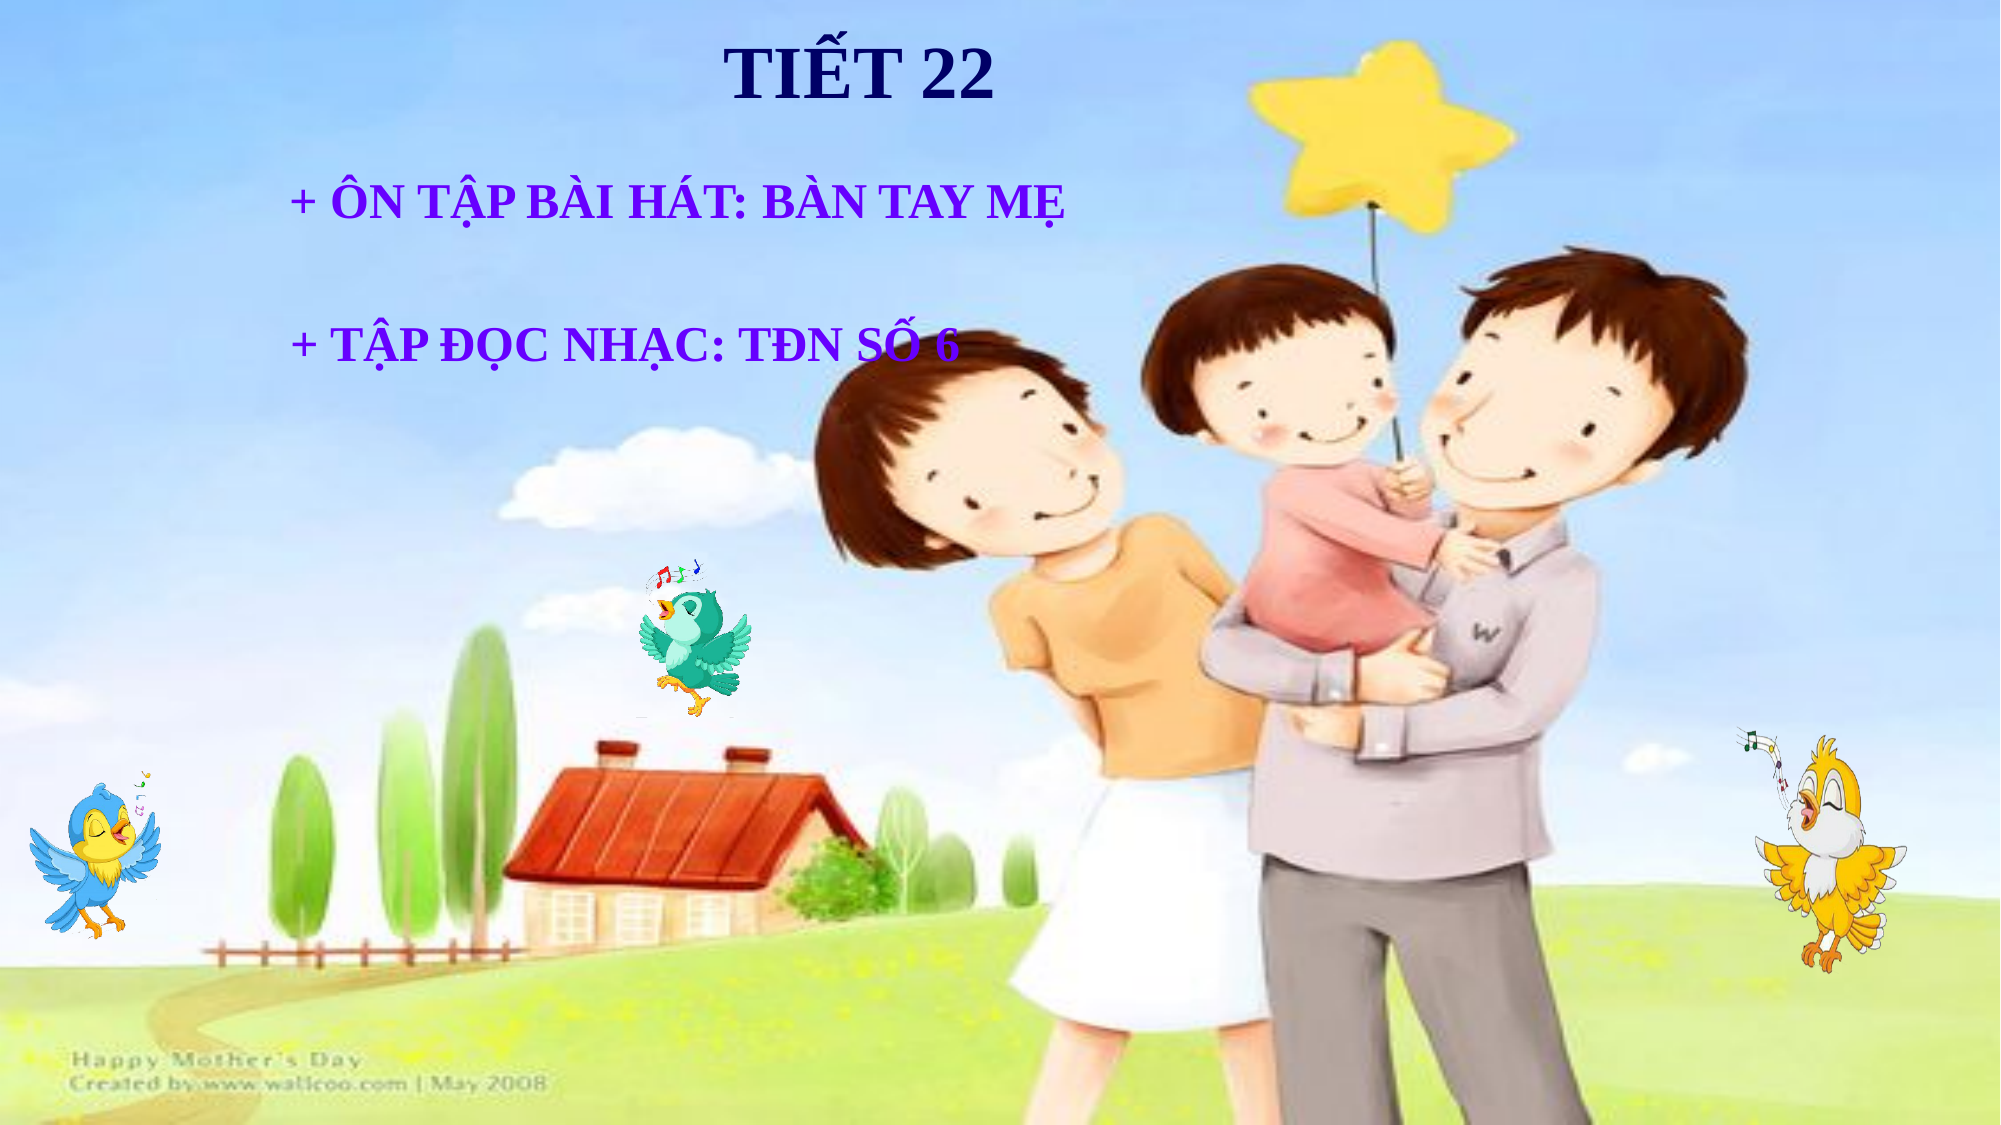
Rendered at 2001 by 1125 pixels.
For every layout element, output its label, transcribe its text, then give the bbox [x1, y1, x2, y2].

text_box TIẾT 22 [636, 16, 1084, 122]
picture [0, 0, 2001, 1125]
text_box + ÔN TẬP BÀI HÁT: BÀN TAY MẸ + TẬP ĐỌC NHẠC: TĐN SỐ 6 [0, 123, 1186, 380]
